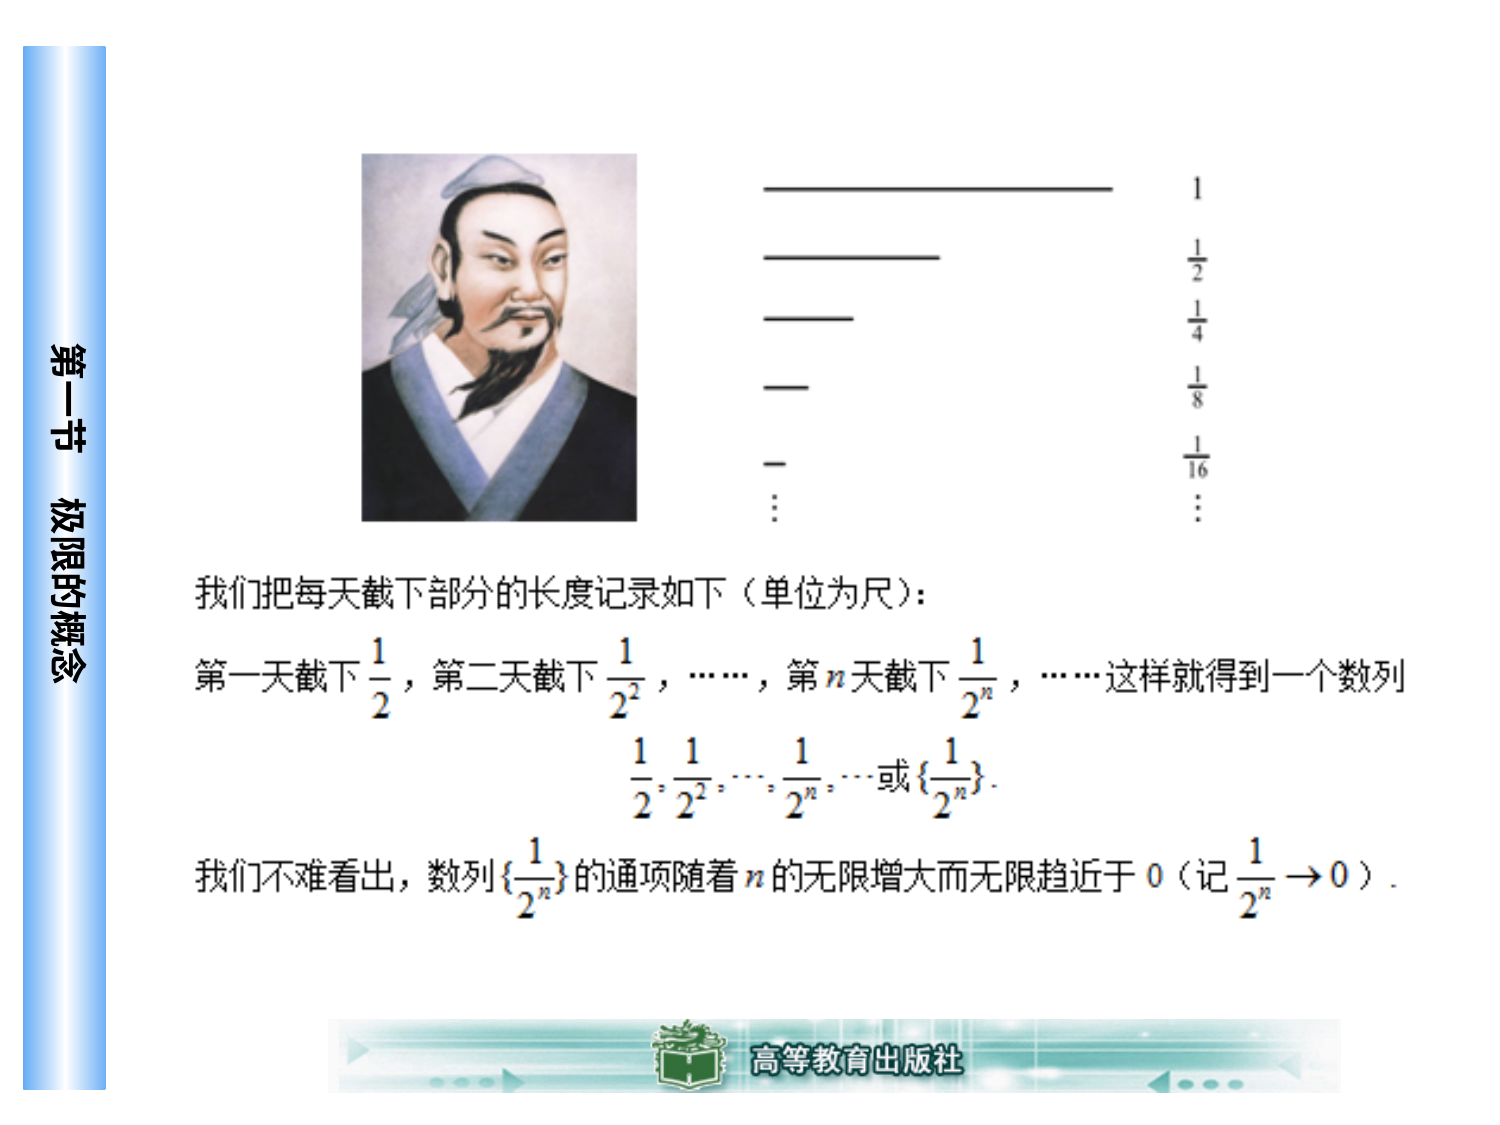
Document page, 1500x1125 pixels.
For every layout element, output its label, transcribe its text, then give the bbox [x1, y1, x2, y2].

picture [175, 562, 1435, 926]
text_box 第一节 极限的概念 [23, 328, 100, 739]
picture [351, 152, 1232, 530]
picture [327, 1019, 1341, 1094]
text_box [23, 46, 106, 1090]
